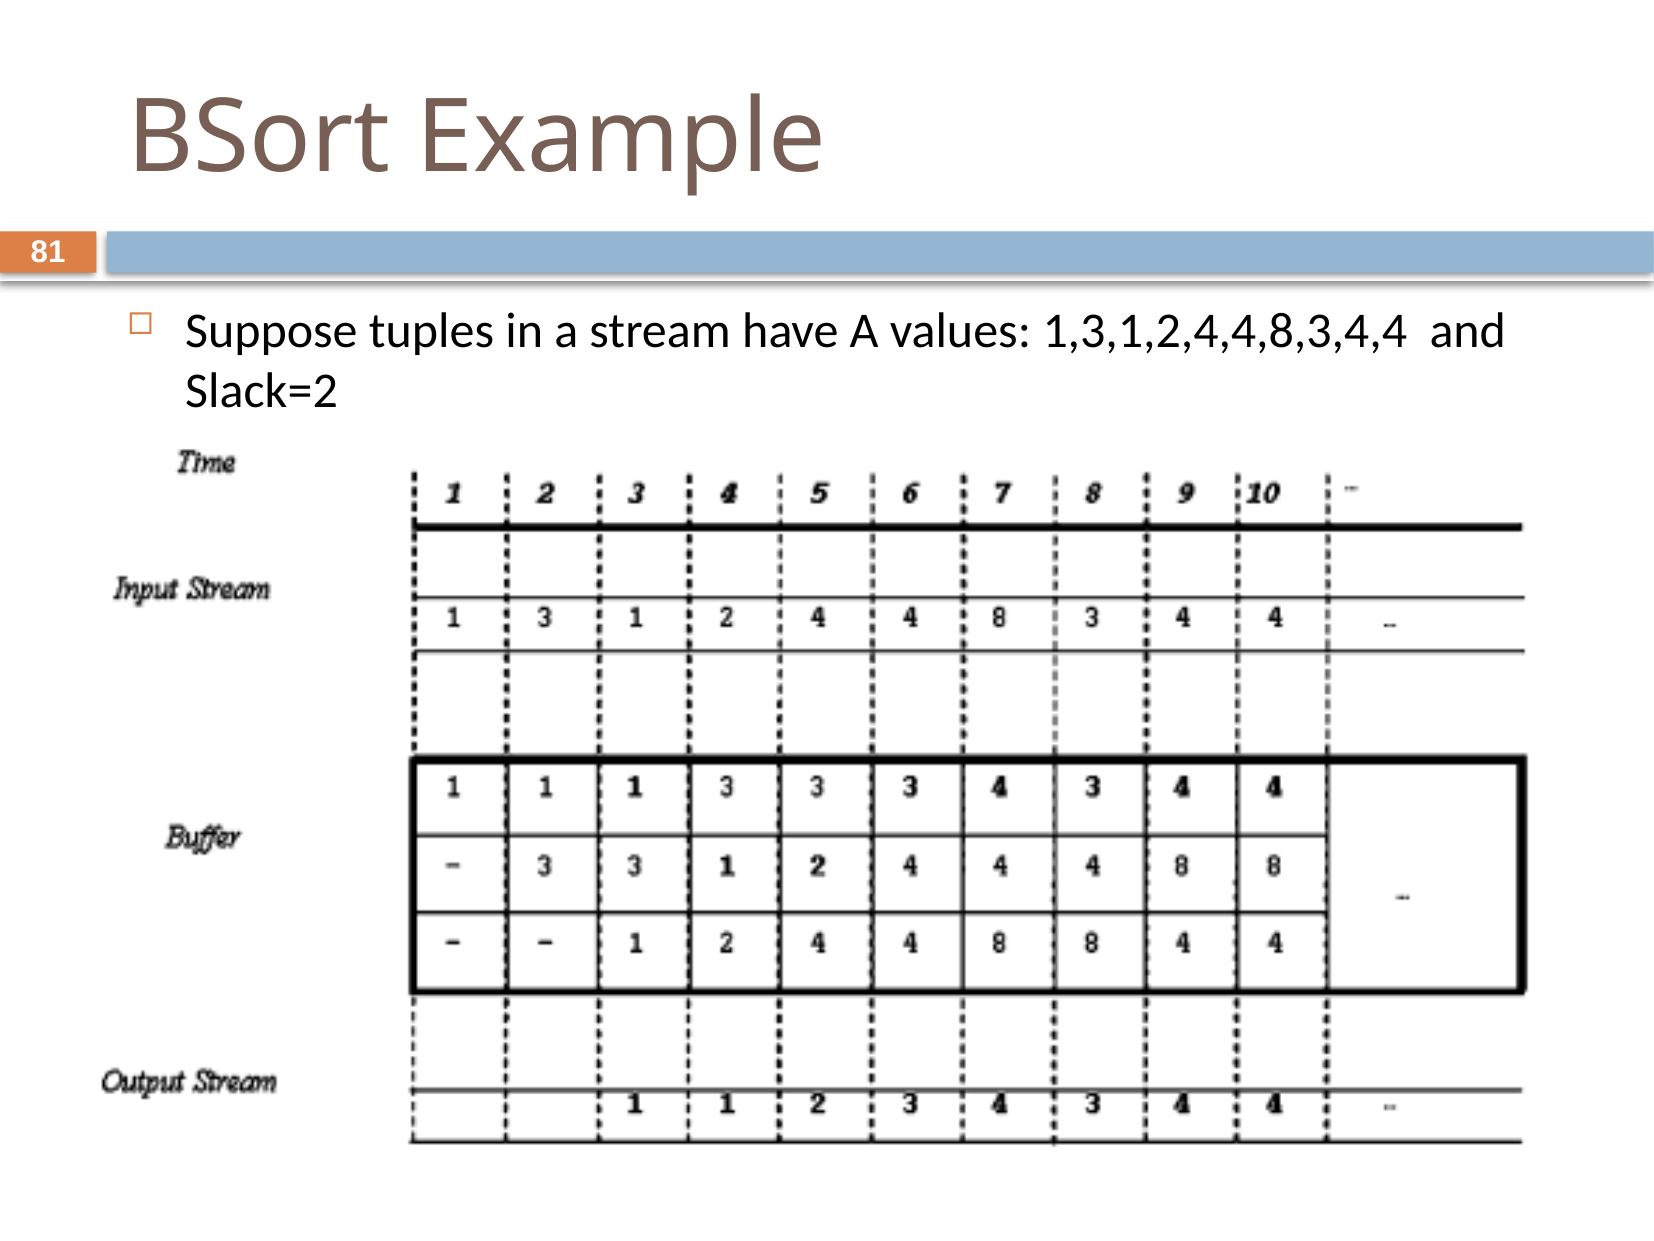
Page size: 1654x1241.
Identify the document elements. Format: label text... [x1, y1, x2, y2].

title BSort Example [110, 41, 1586, 221]
list Suppose tuples in a stream have A values: 1,3,1,2,4,4,8,3,4,4 and Slack=2 [110, 289, 1586, 1103]
picture [88, 416, 1548, 1171]
slide_number 81 [0, 230, 97, 275]
